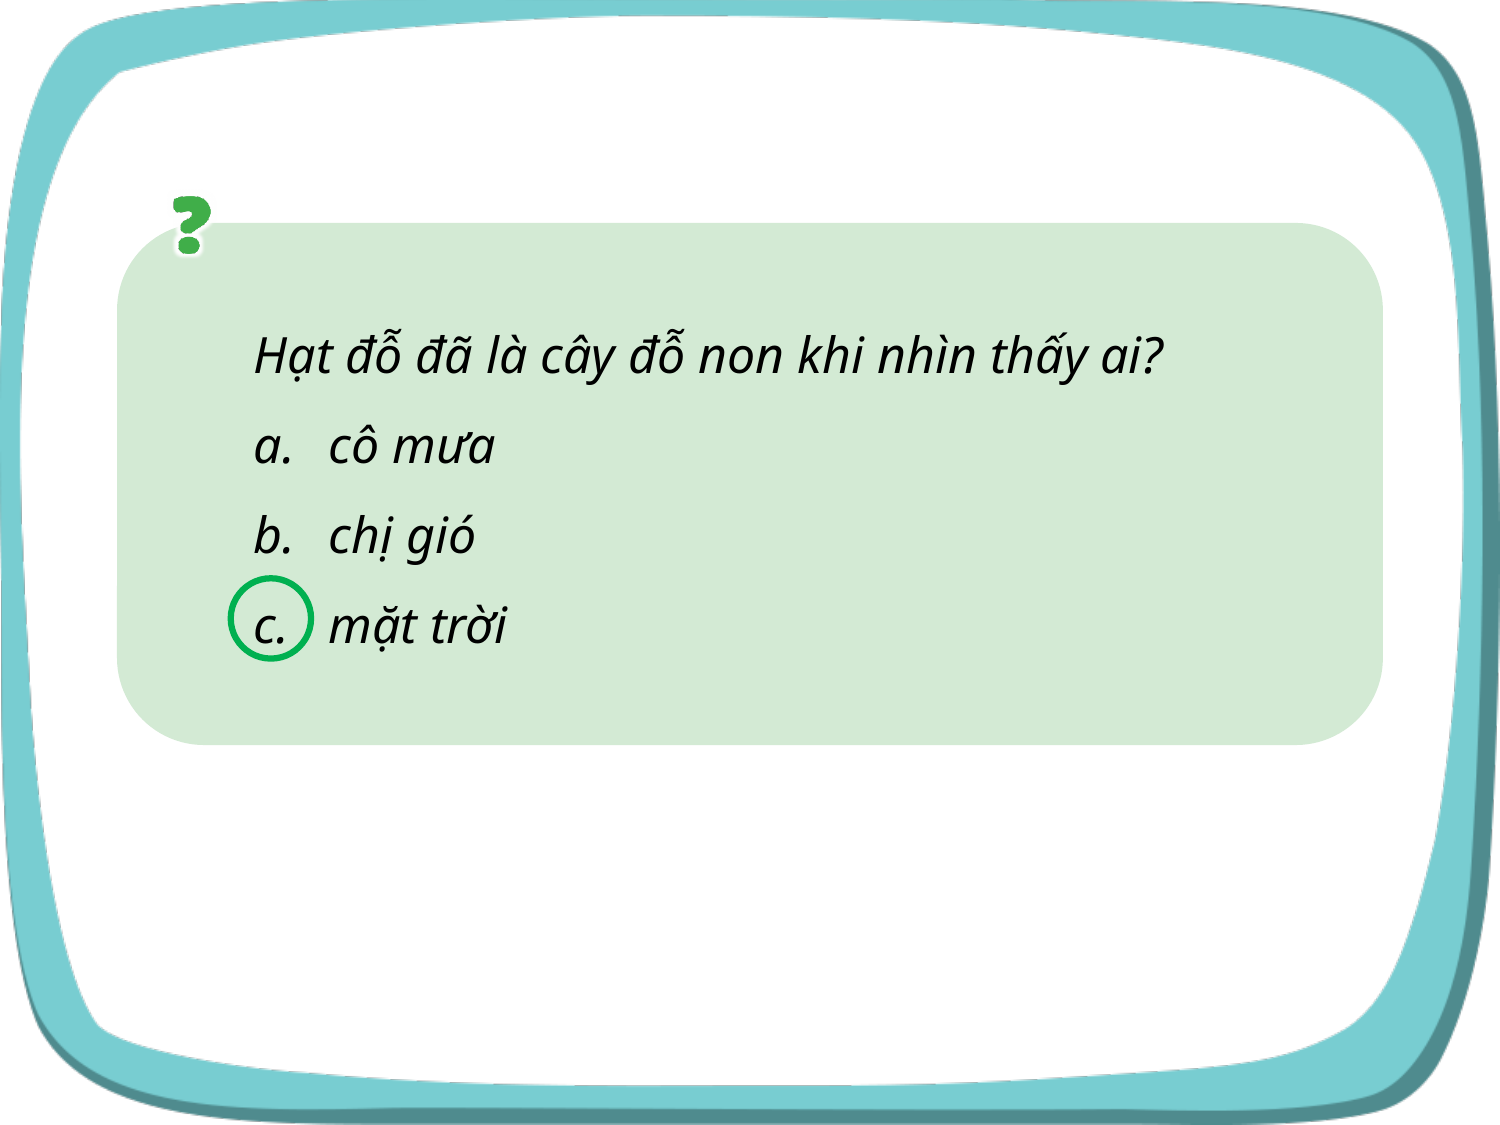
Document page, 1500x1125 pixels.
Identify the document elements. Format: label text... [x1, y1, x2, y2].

picture [0, 0, 1500, 1125]
text_box [115, 221, 1384, 747]
text_box Hạt đỗ đã là cây đỗ non khi nhìn thấy ai? cô mưa chị gió mặt trời [239, 286, 1261, 661]
text_box [229, 577, 313, 660]
